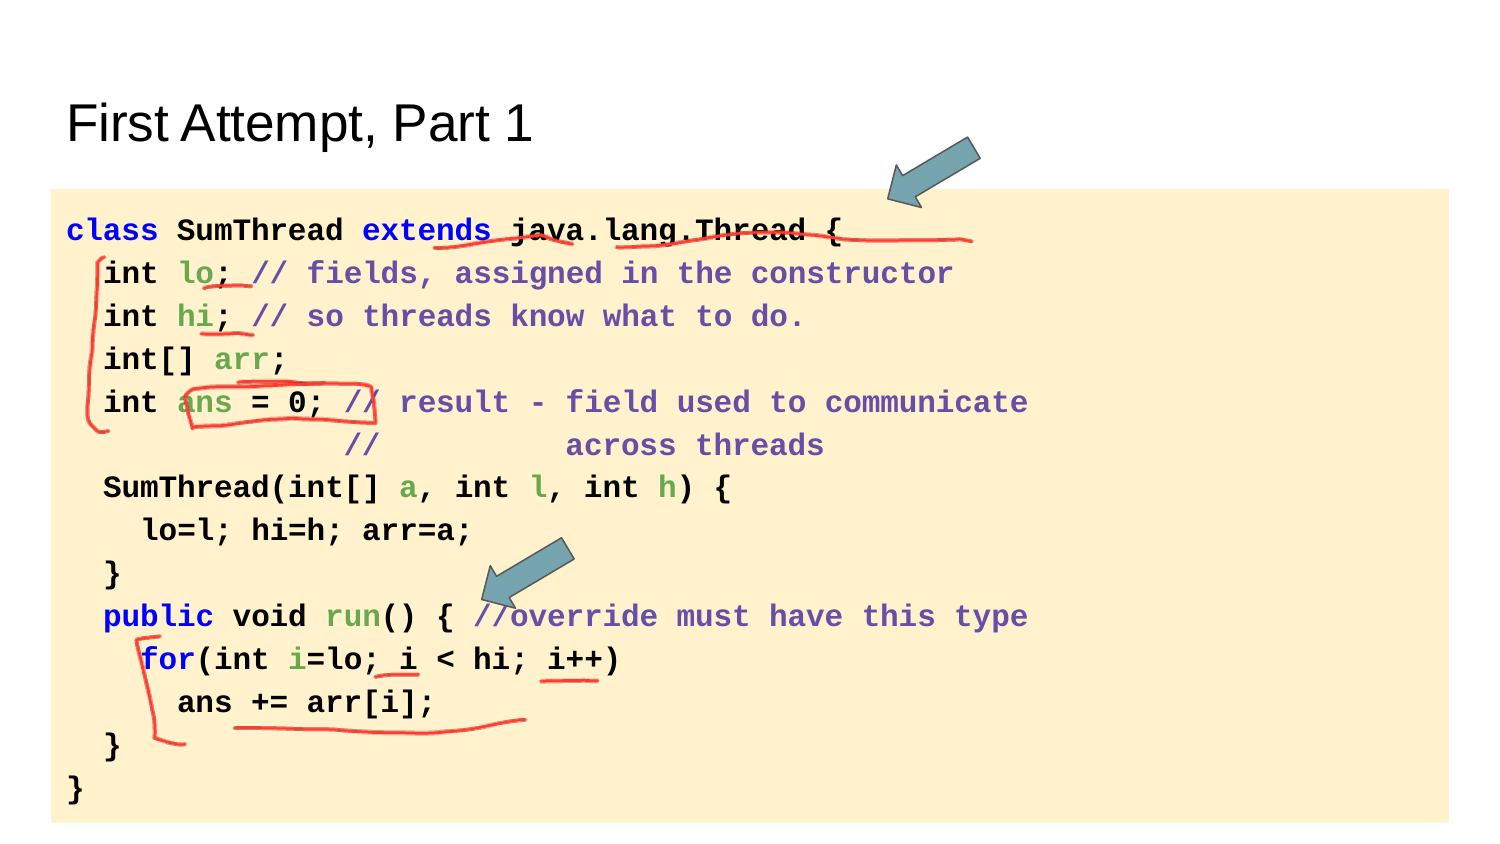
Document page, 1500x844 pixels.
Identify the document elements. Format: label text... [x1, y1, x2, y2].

text_box [887, 137, 981, 208]
list class SumThread extends java.lang.Thread { int lo; // fields, assigned in the constructor int hi; // so threads know what to do. int[] arr; int ans = 0; // result - field used to communicate // across threads SumThread(int[] a, int l, int h) { lo=l; hi=h; arr=a; } public void run() { //override must have this type for(int i=lo; i < hi; i++) ans += arr[i]; } } [51, 189, 1449, 823]
title First Attempt, Part 1 [51, 72, 1449, 167]
text_box [481, 537, 575, 609]
picture [133, 632, 600, 748]
picture [431, 228, 976, 252]
picture [84, 254, 113, 435]
picture [182, 282, 379, 431]
